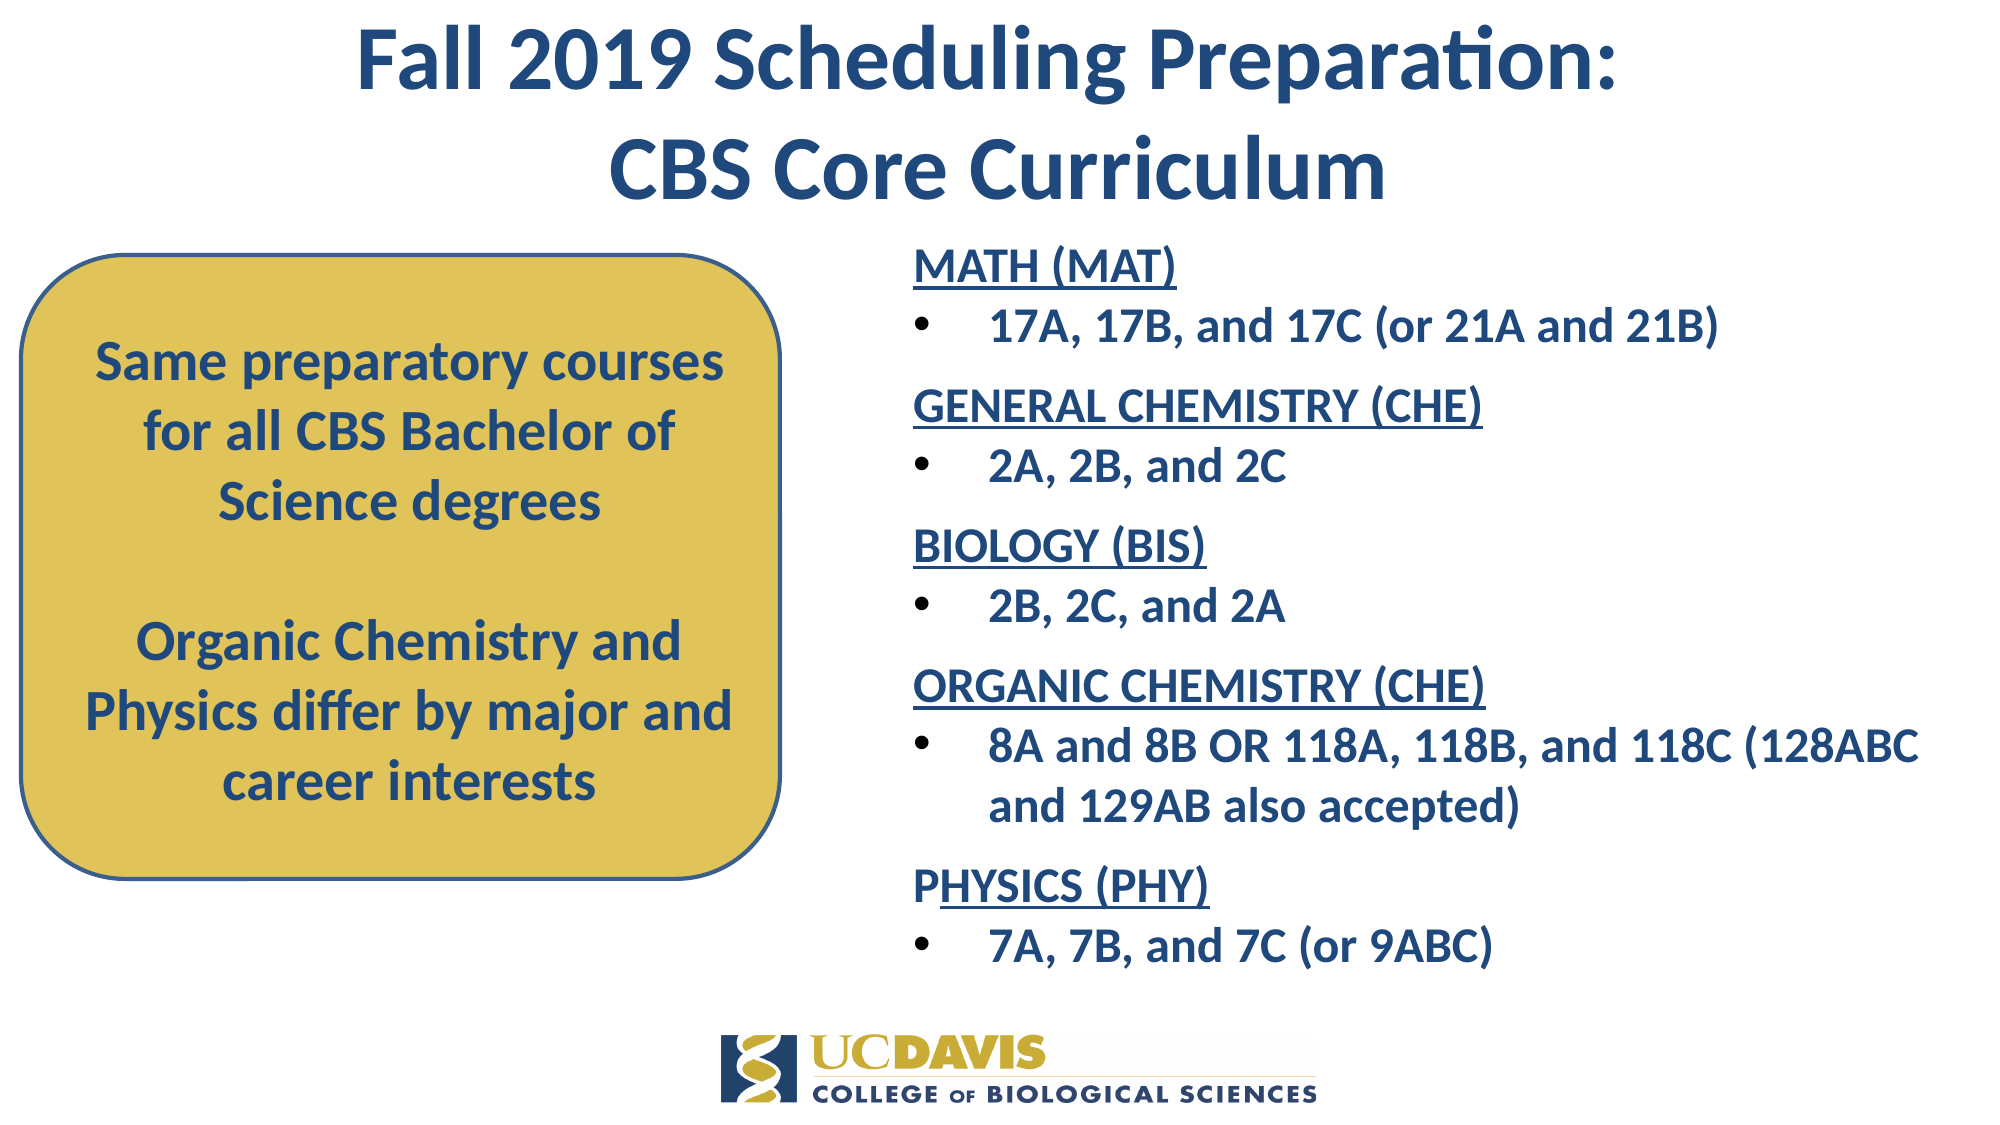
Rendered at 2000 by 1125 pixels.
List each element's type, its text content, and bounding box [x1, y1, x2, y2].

title Fall 2019 Scheduling Preparation: CBS Core Curriculum [99, 45, 1900, 171]
picture [721, 1034, 1317, 1103]
text_box MATH (MAT) 17A, 17B, and 17C (or 21A and 21B) GENERAL CHEMISTRY (CHE) 2A, 2B, and 2C BIOLOGY (BIS) 2B, 2C, and 2A ORGANIC CHEMISTRY (CHE) 8A and 8B OR 118A, 118B, and 118C (128ABC and 129AB also accepted) PHYSICS (PHY) 7A, 7B, and 7C (or 9ABC) [898, 225, 2000, 981]
text_box Same preparatory courses for all CBS Bachelor of Science degrees Organic Chemistry and Physics differ by major and career interests [18, 252, 783, 882]
